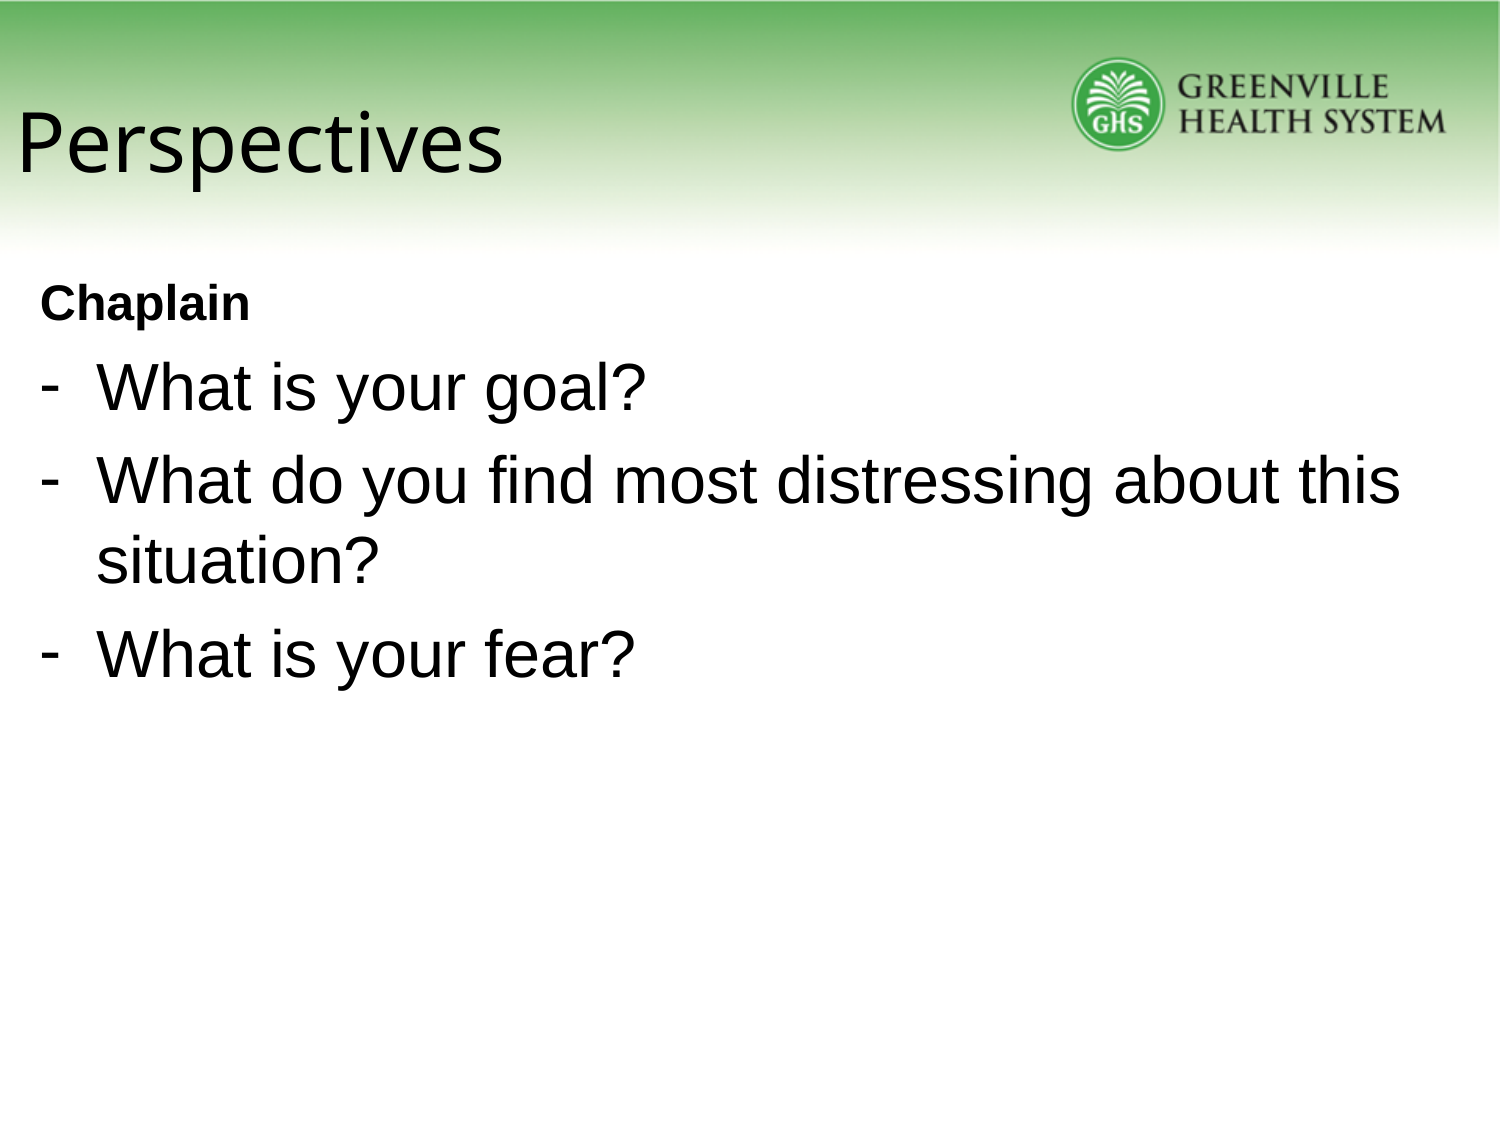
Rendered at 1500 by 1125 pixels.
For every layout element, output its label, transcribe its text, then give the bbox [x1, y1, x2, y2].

title Perspectives [0, 45, 1075, 233]
list Chaplain What is your goal? What do you find most distressing about this situation? What is your fear? [24, 262, 1500, 1005]
picture [0, 0, 1500, 1125]
